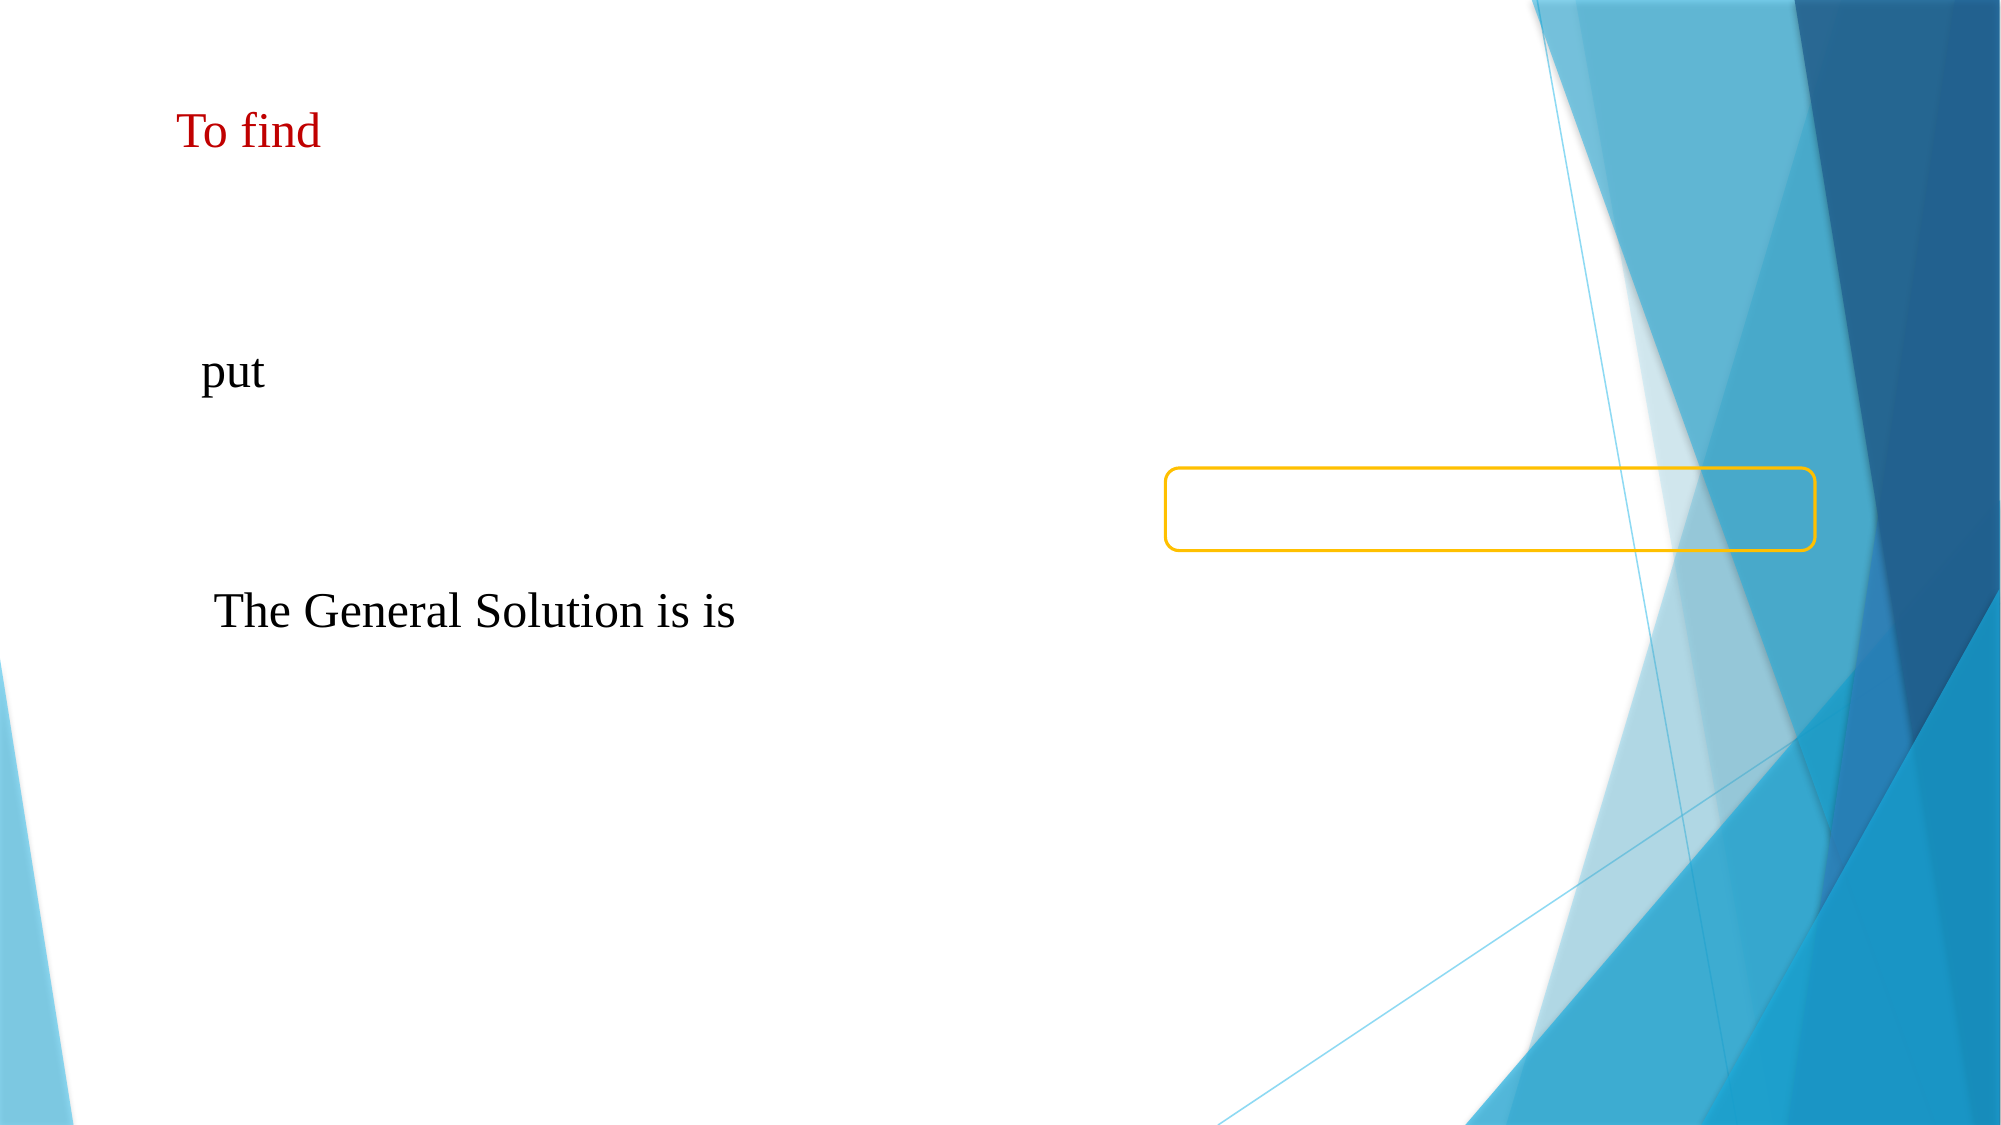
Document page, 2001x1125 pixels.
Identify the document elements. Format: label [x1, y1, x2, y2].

text_box [1163, 466, 1817, 553]
